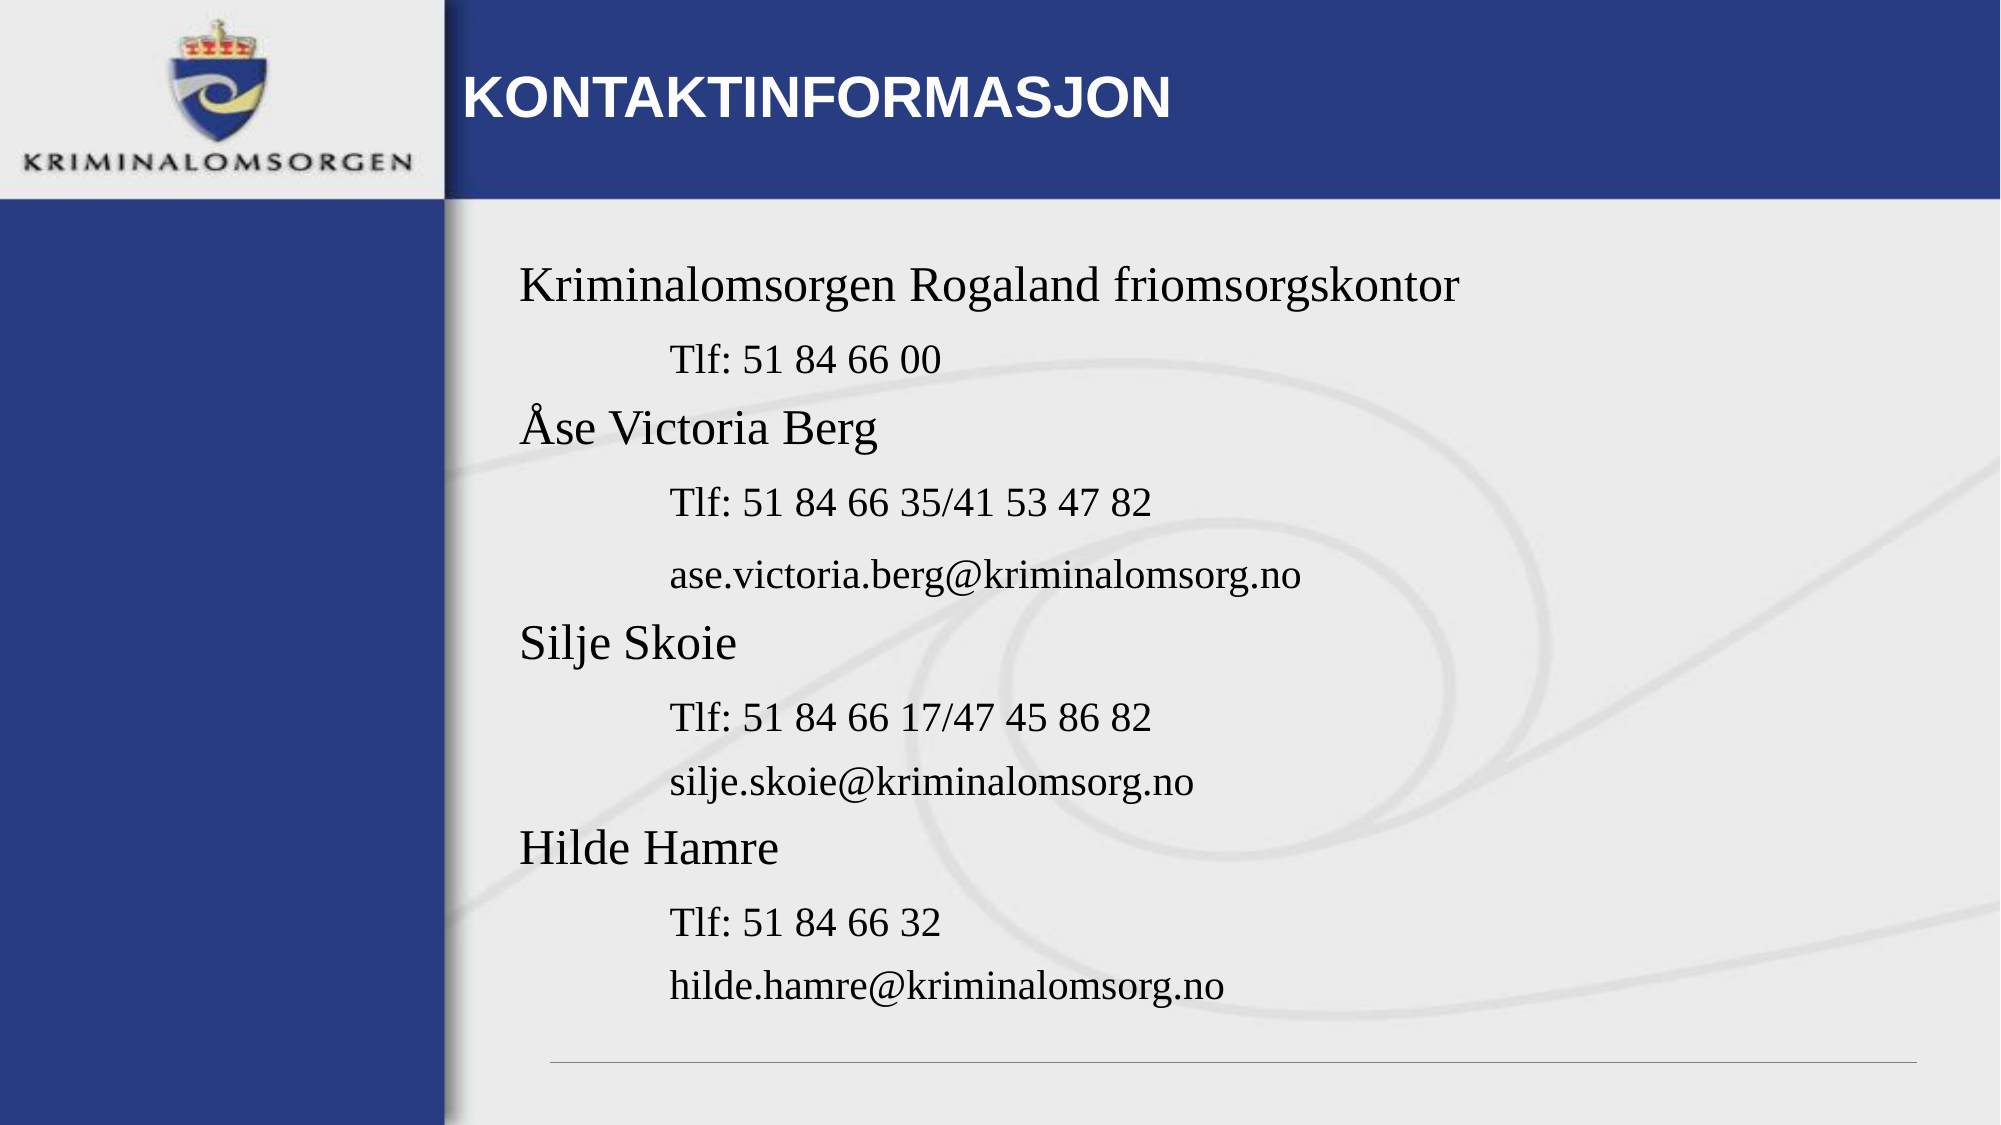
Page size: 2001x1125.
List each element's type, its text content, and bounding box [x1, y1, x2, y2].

list Kriminalomsorgen Rogaland friomsorgskontor Tlf: 51 84 66 00 Åse Victoria Berg Tlf: 51 84 66 35/41 53 47 82 ase.victoria.berg@kriminalomsorg.no Silje Skoie Tlf: 51 84 66 17/47 45 86 82 silje.skoie@kriminalomsorg.no Hilde Hamre Tlf: 51 84 66 32 hilde.hamre@kriminalomsorg.no [475, 236, 1853, 1041]
title KONTAKTINFORMASJON [447, 37, 1917, 150]
picture [0, 0, 2001, 1125]
